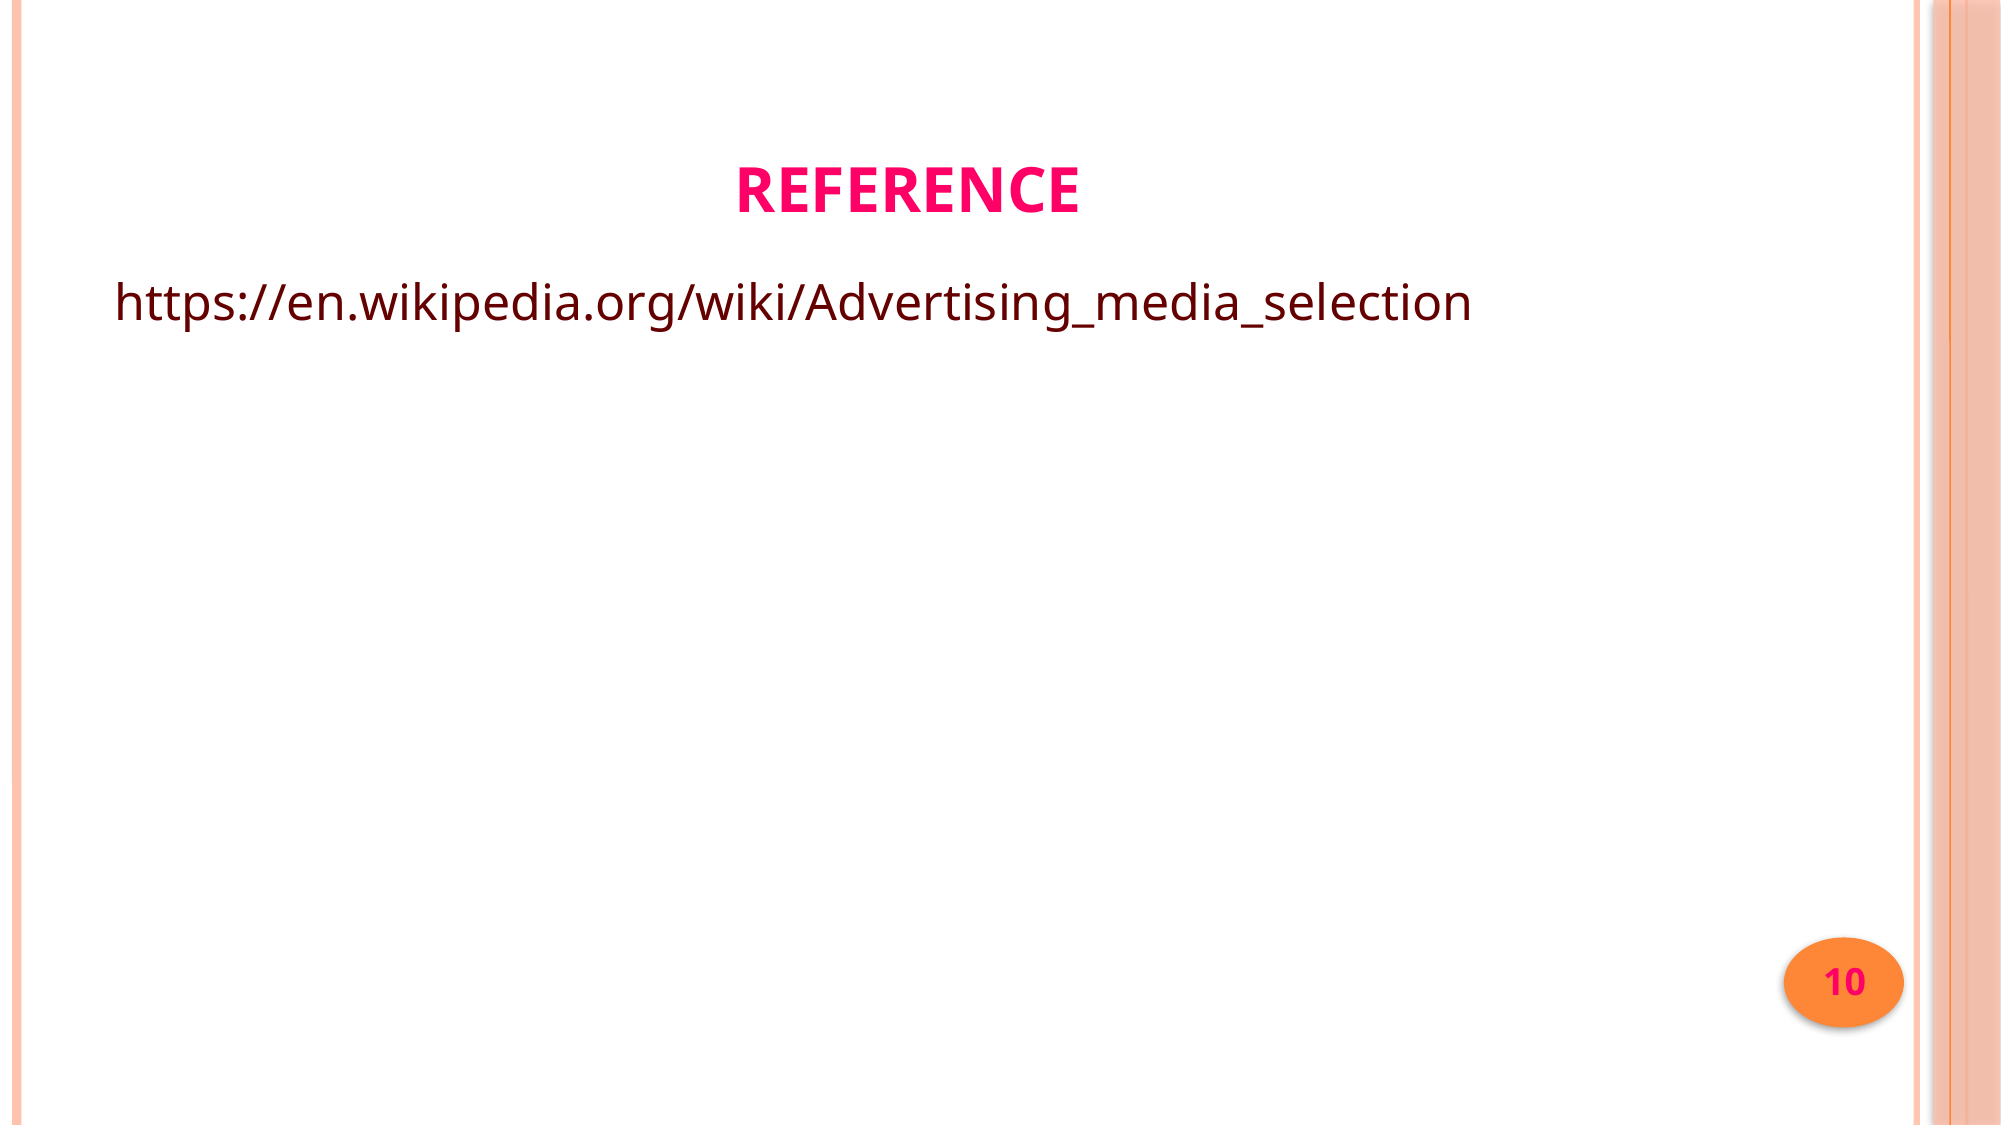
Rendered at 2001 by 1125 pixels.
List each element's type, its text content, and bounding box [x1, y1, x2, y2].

title Reference [99, 45, 1734, 233]
slide_number 10 [1777, 940, 1912, 1027]
list https://en.wikipedia.org/wiki/Advertising_media_selection [99, 262, 1734, 1062]
